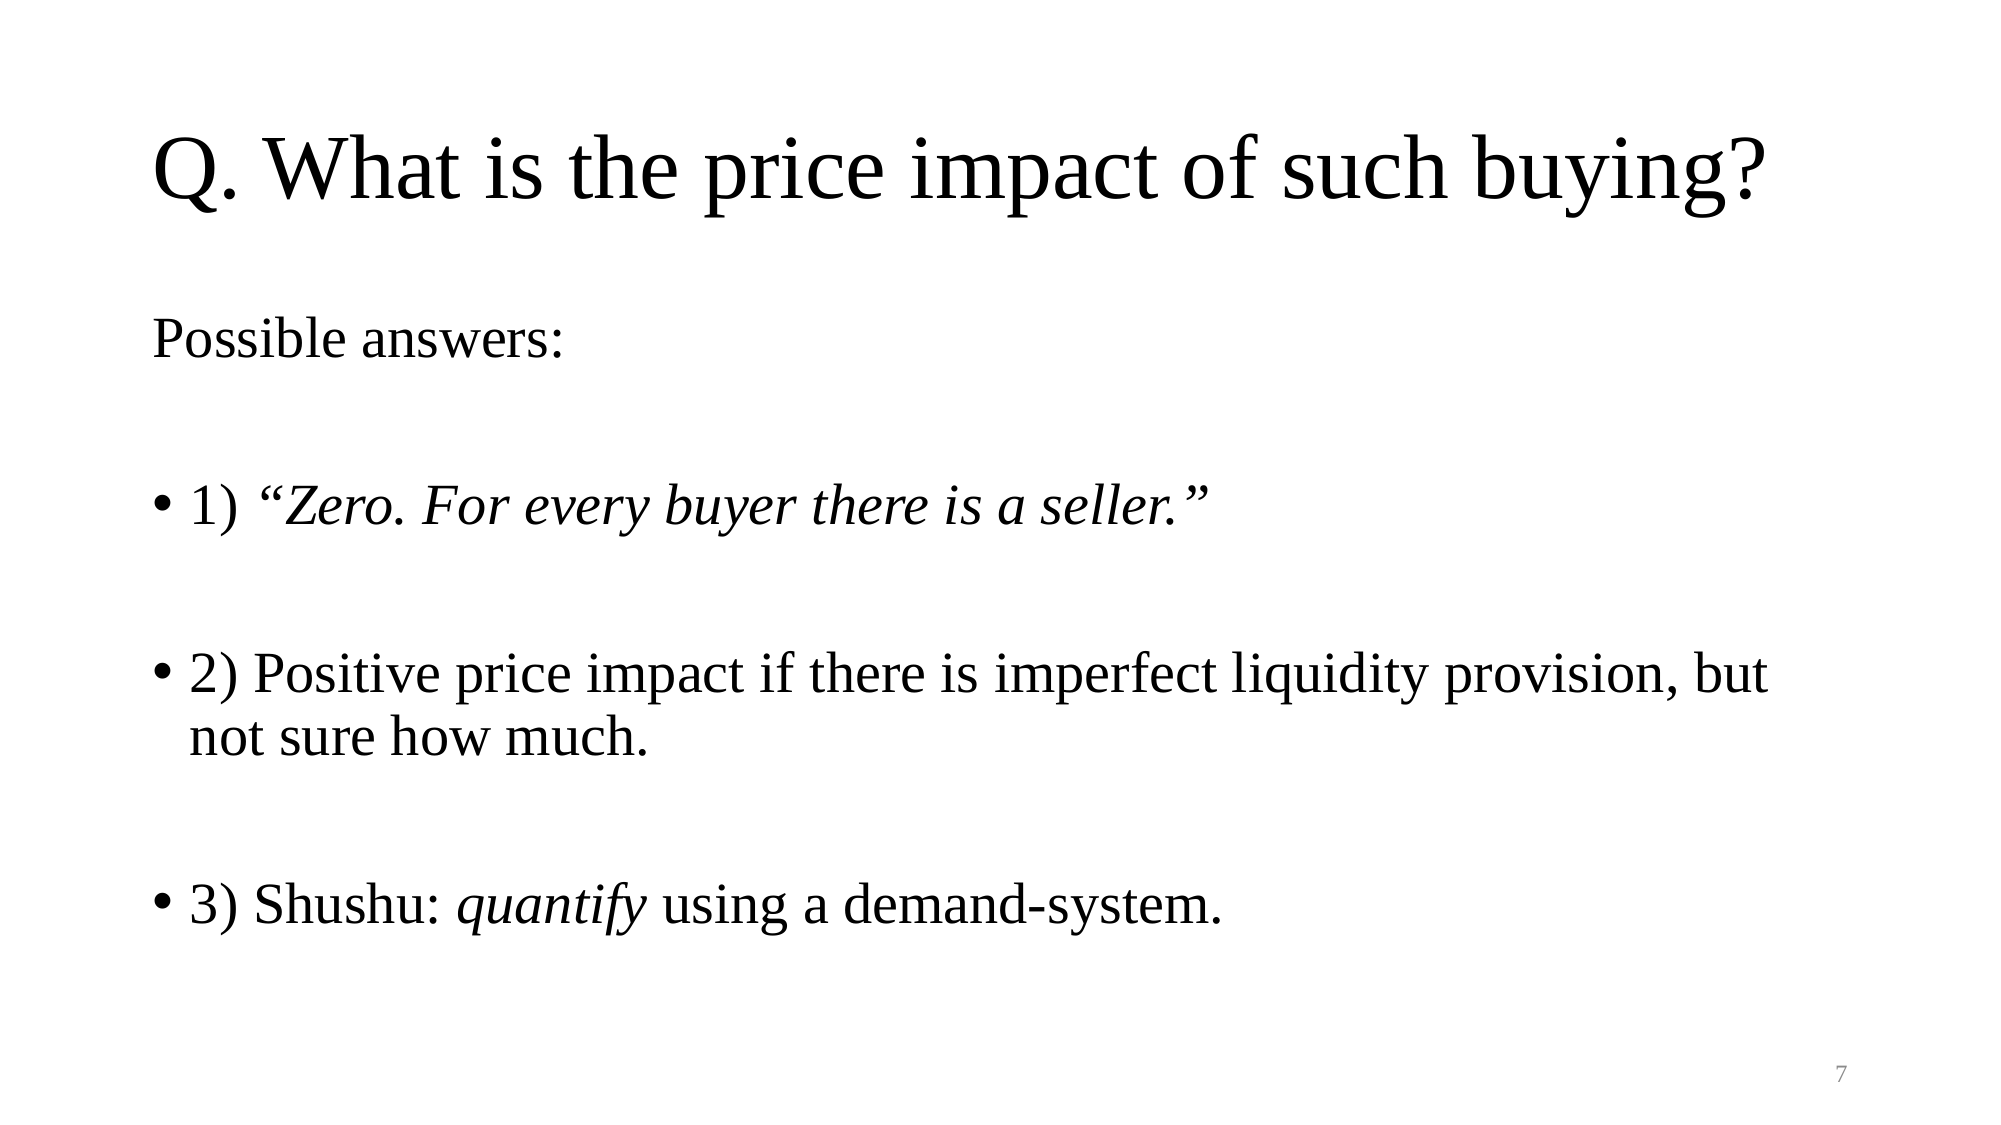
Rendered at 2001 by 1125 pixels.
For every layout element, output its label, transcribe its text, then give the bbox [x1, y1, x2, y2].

list Possible answers: 1) “Zero. For every buyer there is a seller.” 2) Positive price impact if there is imperfect liquidity provision, but not sure how much. 3) Shushu: quantify using a demand-system. [137, 299, 1863, 1014]
slide_number 7 [1412, 1042, 1863, 1103]
title Q. What is the price impact of such buying? [137, 59, 1863, 278]
